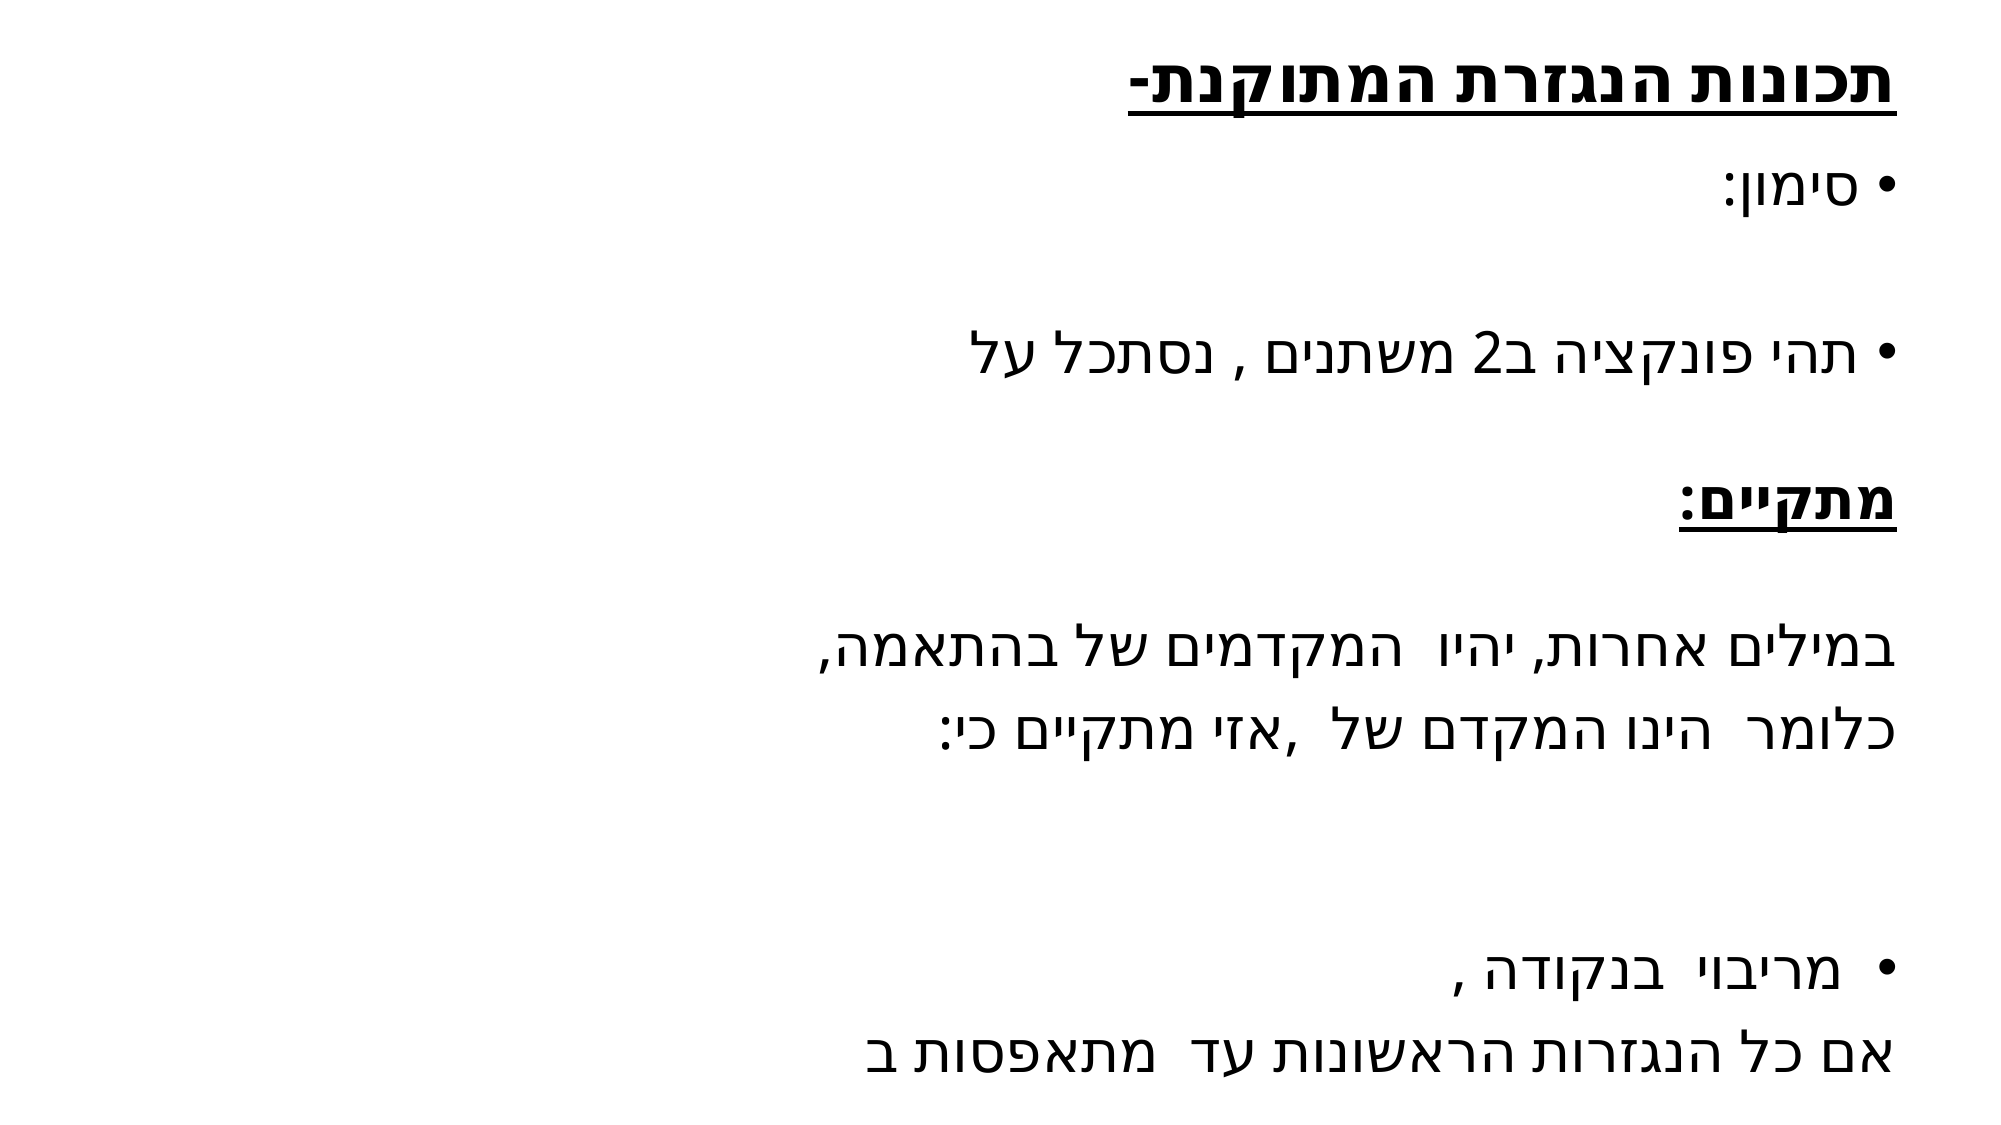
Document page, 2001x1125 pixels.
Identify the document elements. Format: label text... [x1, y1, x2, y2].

title תכונות הנגזרת המתוקנת- [154, 31, 1913, 131]
